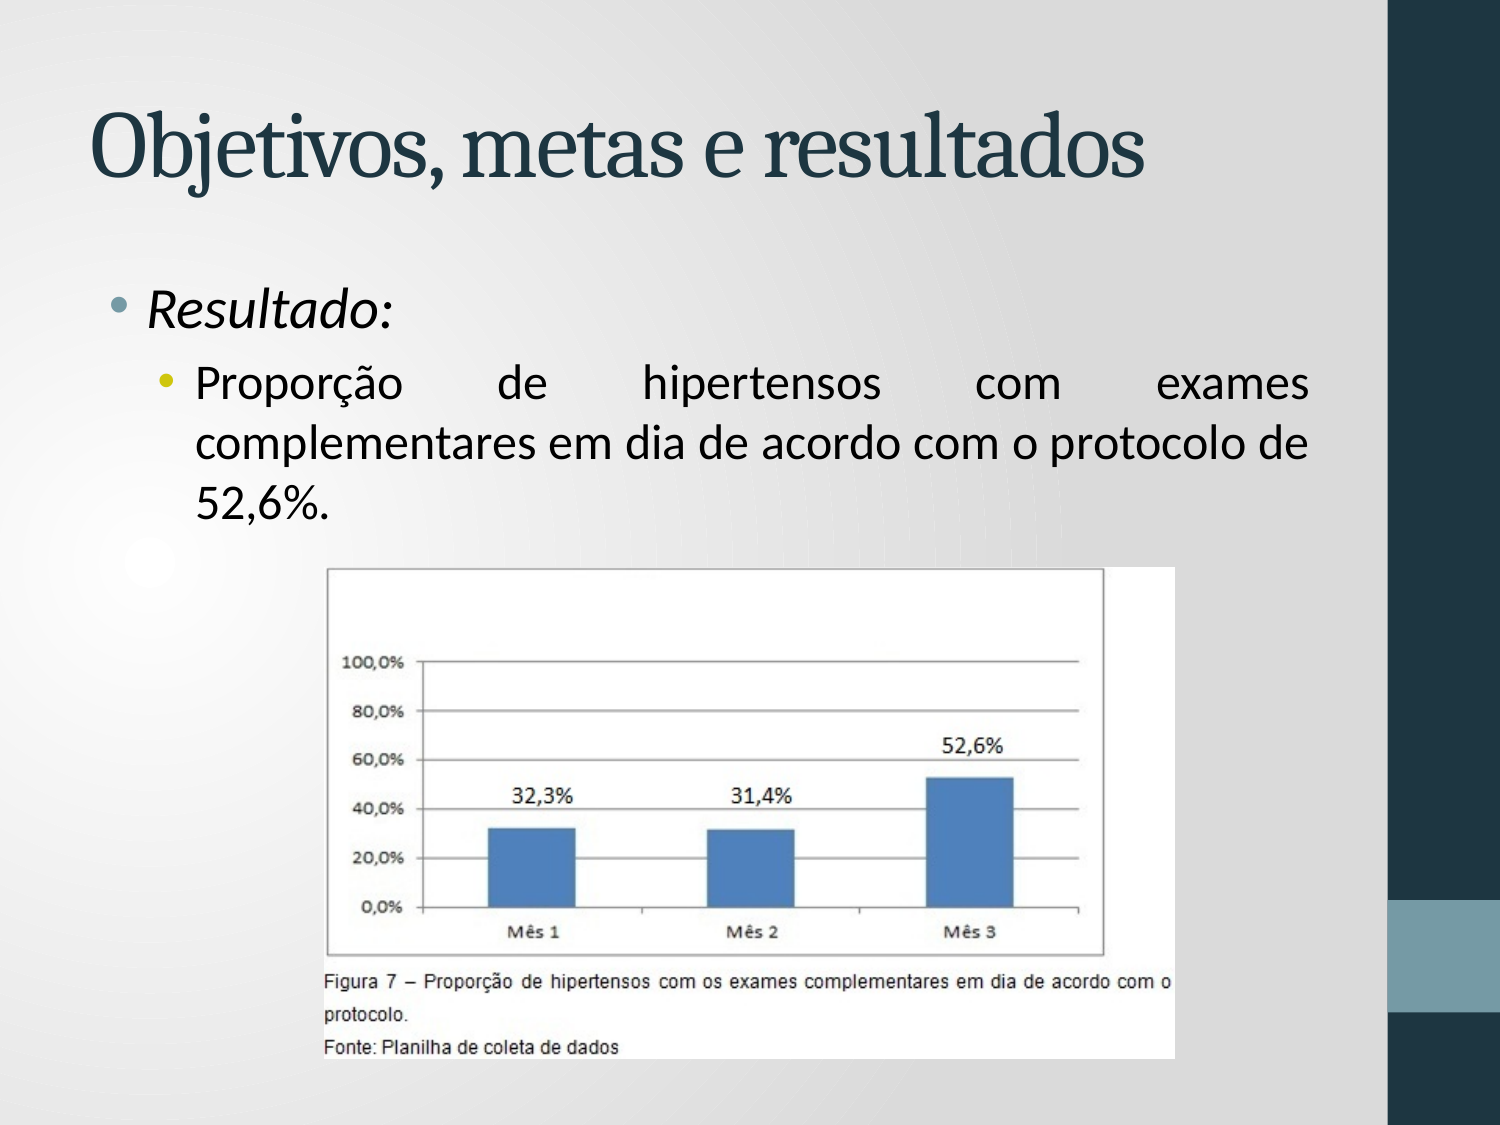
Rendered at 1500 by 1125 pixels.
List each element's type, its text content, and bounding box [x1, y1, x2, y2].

title Objetivos, metas e resultados [75, 45, 1325, 233]
picture [324, 567, 1176, 1060]
list Resultado: Proporção de hipertensos com exames complementares em dia de acordo com o protocolo de 52,6%. [75, 262, 1325, 1050]
